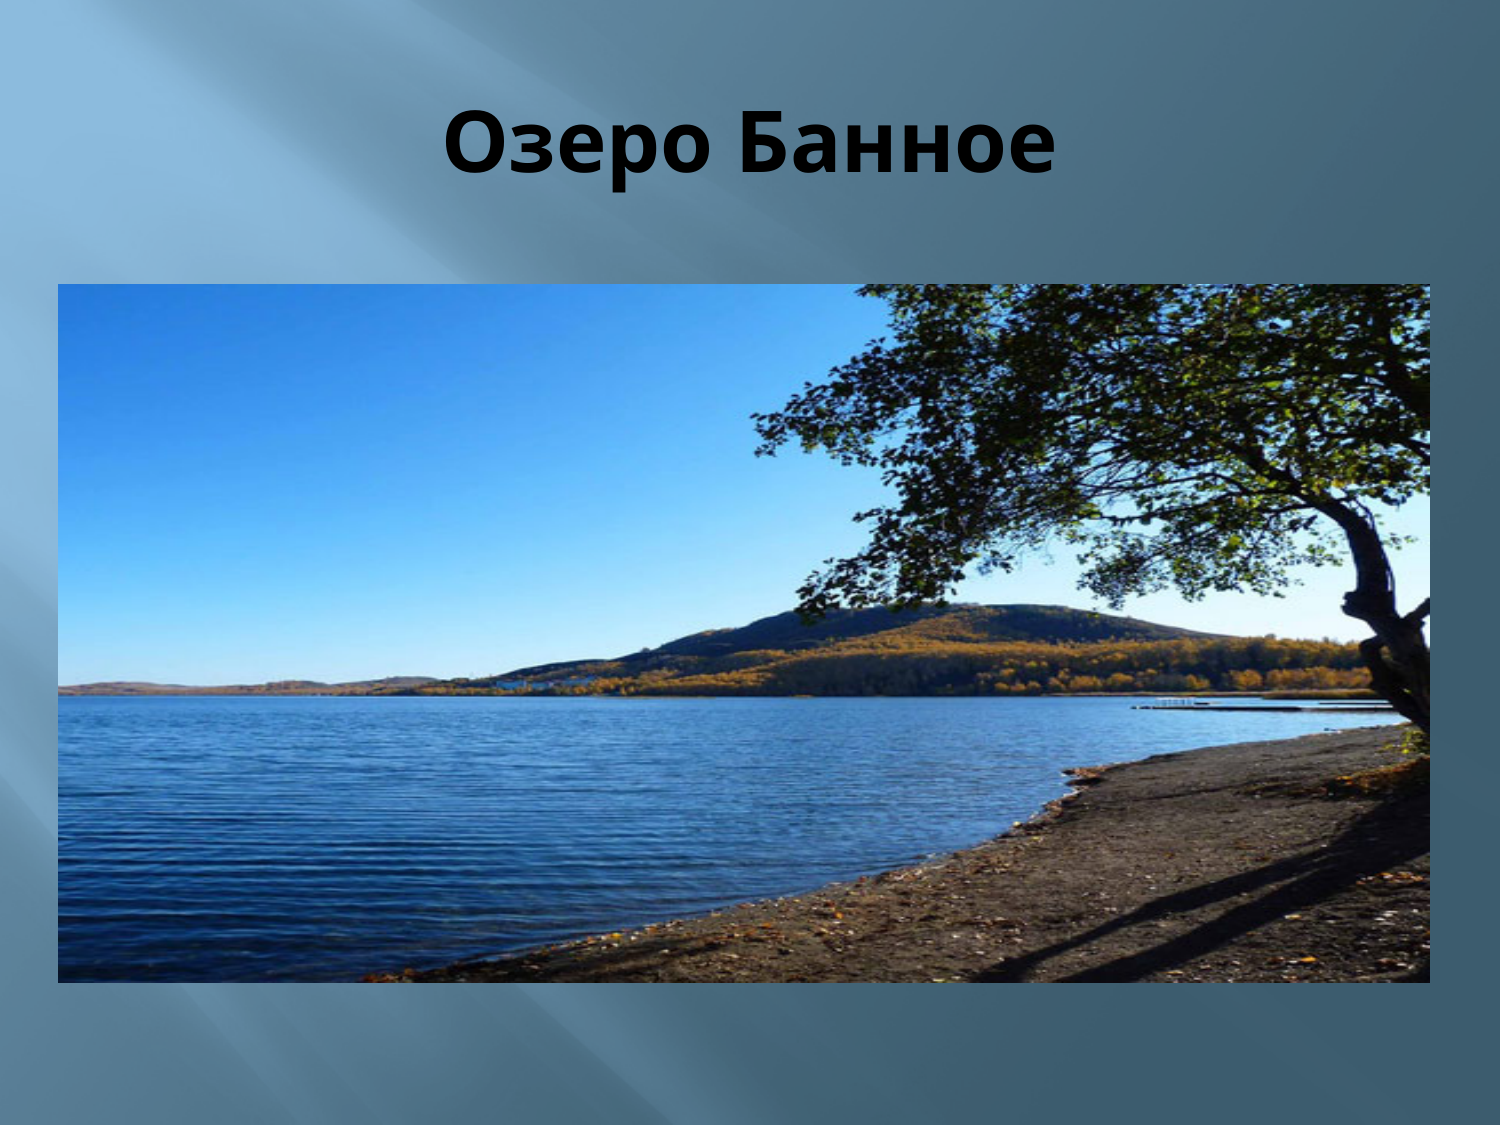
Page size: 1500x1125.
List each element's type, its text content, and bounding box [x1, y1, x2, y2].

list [58, 284, 1430, 984]
title Озеро Банное [75, 45, 1425, 233]
